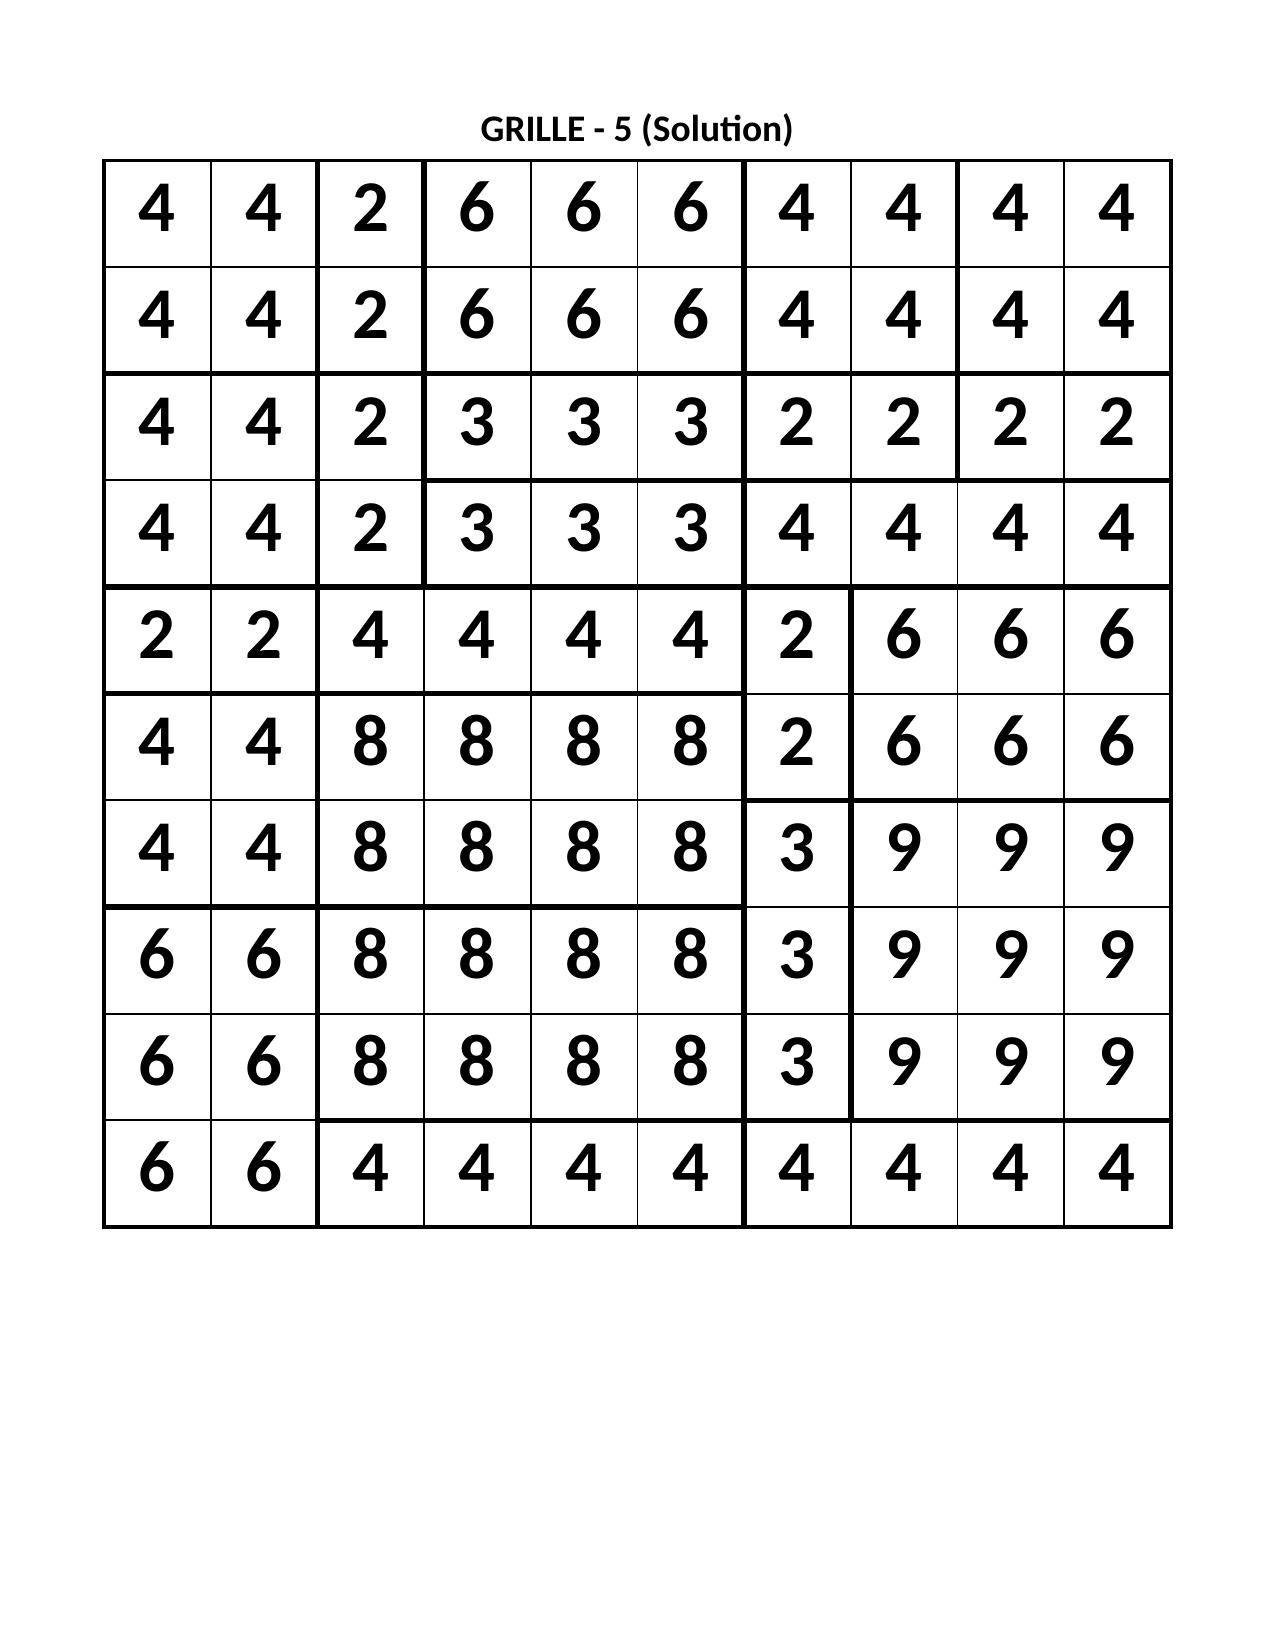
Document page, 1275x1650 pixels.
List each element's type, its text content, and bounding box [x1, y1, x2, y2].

table_cell 2 [320, 376, 421, 479]
table_cell 3 [747, 908, 848, 1013]
table_cell 6 [854, 590, 957, 693]
table_cell 6 [106, 910, 210, 1013]
table_cell 8 [425, 696, 530, 799]
table_cell 9 [958, 803, 1063, 906]
table_cell 9 [1065, 908, 1169, 1013]
table_cell 6 [854, 695, 957, 798]
table_cell 4 [106, 696, 210, 799]
table_cell 4 [425, 1123, 530, 1225]
table_cell 9 [1065, 803, 1169, 906]
table_cell 8 [532, 696, 637, 799]
table_cell 4 [106, 268, 210, 371]
table_cell 8 [638, 801, 741, 904]
table_cell 4 [532, 590, 637, 691]
table_cell 4 [106, 376, 210, 479]
text_box GRILLE - 5 (Solution) [104, 104, 1171, 150]
table_cell 8 [532, 801, 637, 904]
table_cell 8 [532, 910, 637, 1013]
table_cell 4 [212, 268, 315, 371]
table_cell 6 [638, 268, 741, 371]
table_cell 4 [852, 1123, 957, 1225]
table_header 6 [427, 162, 530, 266]
table_cell 6 [212, 910, 315, 1013]
table_cell 8 [320, 910, 423, 1013]
table_cell 4 [958, 1123, 1063, 1225]
table_cell 4 [425, 590, 530, 691]
table_cell 4 [212, 801, 315, 904]
table_cell 8 [638, 910, 741, 1013]
table_cell 6 [1065, 695, 1169, 798]
table_cell 4 [1065, 1123, 1169, 1225]
table_cell 6 [427, 268, 530, 371]
table_cell 2 [747, 376, 850, 478]
table_cell 6 [212, 1121, 315, 1225]
table_cell 4 [747, 483, 850, 584]
table_cell 2 [212, 590, 315, 691]
table_cell 2 [106, 590, 210, 691]
table_cell 8 [532, 1015, 637, 1118]
table_cell 6 [958, 695, 1063, 798]
table_cell 8 [638, 696, 741, 799]
table_cell 2 [960, 376, 1063, 478]
table_cell 4 [852, 268, 955, 371]
table_cell 4 [958, 483, 1063, 584]
table_cell 3 [747, 803, 848, 906]
table_cell 3 [638, 376, 741, 478]
table_header 4 [212, 162, 315, 266]
table_cell 4 [320, 590, 423, 691]
table_header 4 [1065, 162, 1169, 266]
table_cell 6 [106, 1121, 210, 1225]
table_cell 2 [320, 481, 421, 584]
table_cell 3 [427, 483, 530, 584]
table_cell 9 [854, 1015, 957, 1118]
table_cell 6 [1065, 590, 1169, 693]
table_cell 6 [212, 1015, 315, 1119]
table_header 2 [320, 162, 421, 266]
table_cell 4 [1065, 268, 1169, 371]
table_cell 3 [638, 483, 741, 584]
table_cell 3 [747, 1015, 848, 1118]
table_cell 4 [960, 268, 1063, 371]
table_cell 4 [1065, 483, 1169, 584]
table_cell 4 [106, 801, 210, 904]
table_header 6 [638, 162, 741, 266]
table_cell 4 [106, 481, 210, 584]
table_cell 4 [852, 483, 957, 584]
table_cell 4 [212, 481, 315, 584]
table_cell 2 [747, 695, 848, 798]
table_cell 4 [638, 1123, 741, 1225]
table_cell 8 [638, 1015, 741, 1118]
table_header 4 [960, 162, 1063, 266]
table_cell 8 [425, 1015, 530, 1118]
table_cell 4 [532, 1123, 637, 1225]
table_cell 4 [747, 268, 850, 371]
table_cell 2 [320, 268, 421, 371]
table_cell 3 [427, 376, 530, 478]
table_cell 2 [1065, 376, 1169, 478]
table_cell 9 [958, 1015, 1063, 1118]
table_cell 3 [532, 483, 637, 584]
table_cell 8 [425, 801, 530, 904]
table_cell 8 [320, 696, 423, 799]
table_cell 2 [852, 376, 955, 478]
table_cell 9 [854, 908, 957, 1013]
table_cell 4 [320, 1123, 423, 1225]
table_cell 8 [320, 1015, 423, 1118]
table_cell 9 [1065, 1015, 1169, 1118]
table_cell 4 [212, 696, 315, 799]
table_cell 9 [854, 803, 957, 906]
table_cell 3 [532, 376, 637, 478]
table_cell 2 [747, 590, 848, 693]
table_cell 8 [320, 801, 423, 904]
table_cell 4 [212, 376, 315, 479]
table_header 4 [747, 162, 850, 266]
table_header 4 [852, 162, 955, 266]
table_header 4 [106, 162, 210, 266]
table_cell 6 [532, 268, 637, 371]
table_cell 9 [958, 908, 1063, 1013]
table_cell 6 [106, 1015, 210, 1119]
table_cell 4 [638, 590, 741, 691]
table_header 6 [532, 162, 637, 266]
table_cell 4 [747, 1123, 850, 1225]
table_cell 6 [958, 590, 1063, 693]
table_cell 8 [425, 910, 530, 1013]
